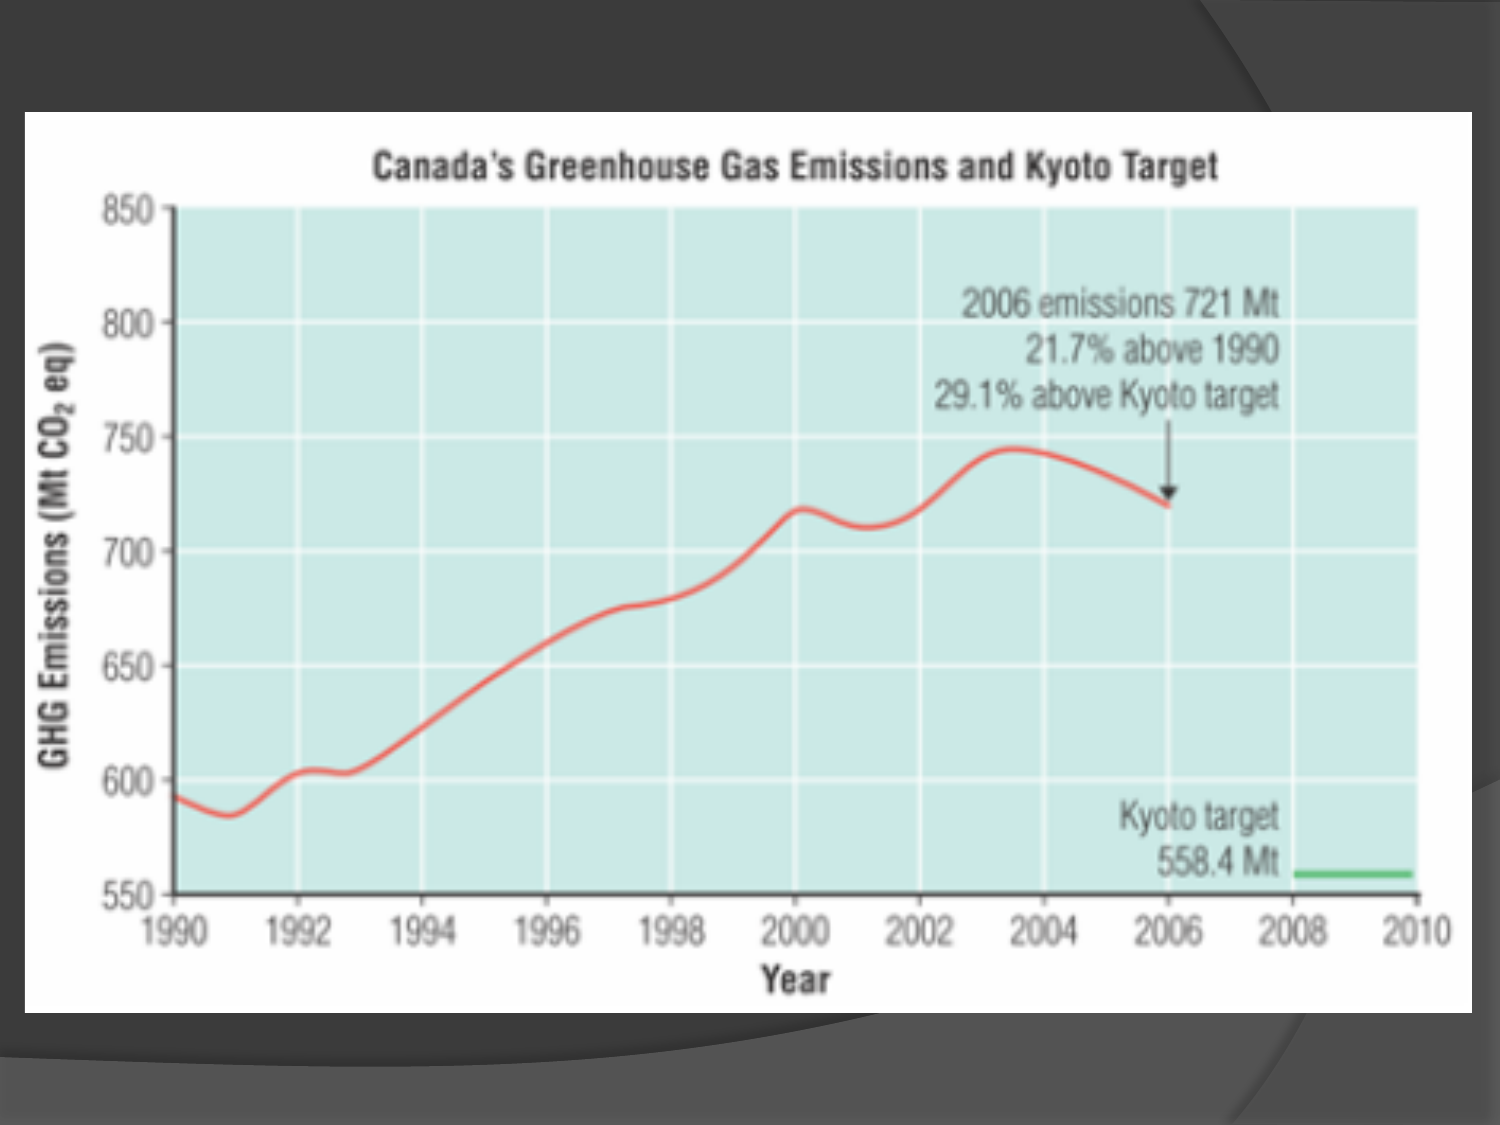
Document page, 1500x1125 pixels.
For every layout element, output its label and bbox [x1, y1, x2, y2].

picture [24, 112, 1473, 1013]
